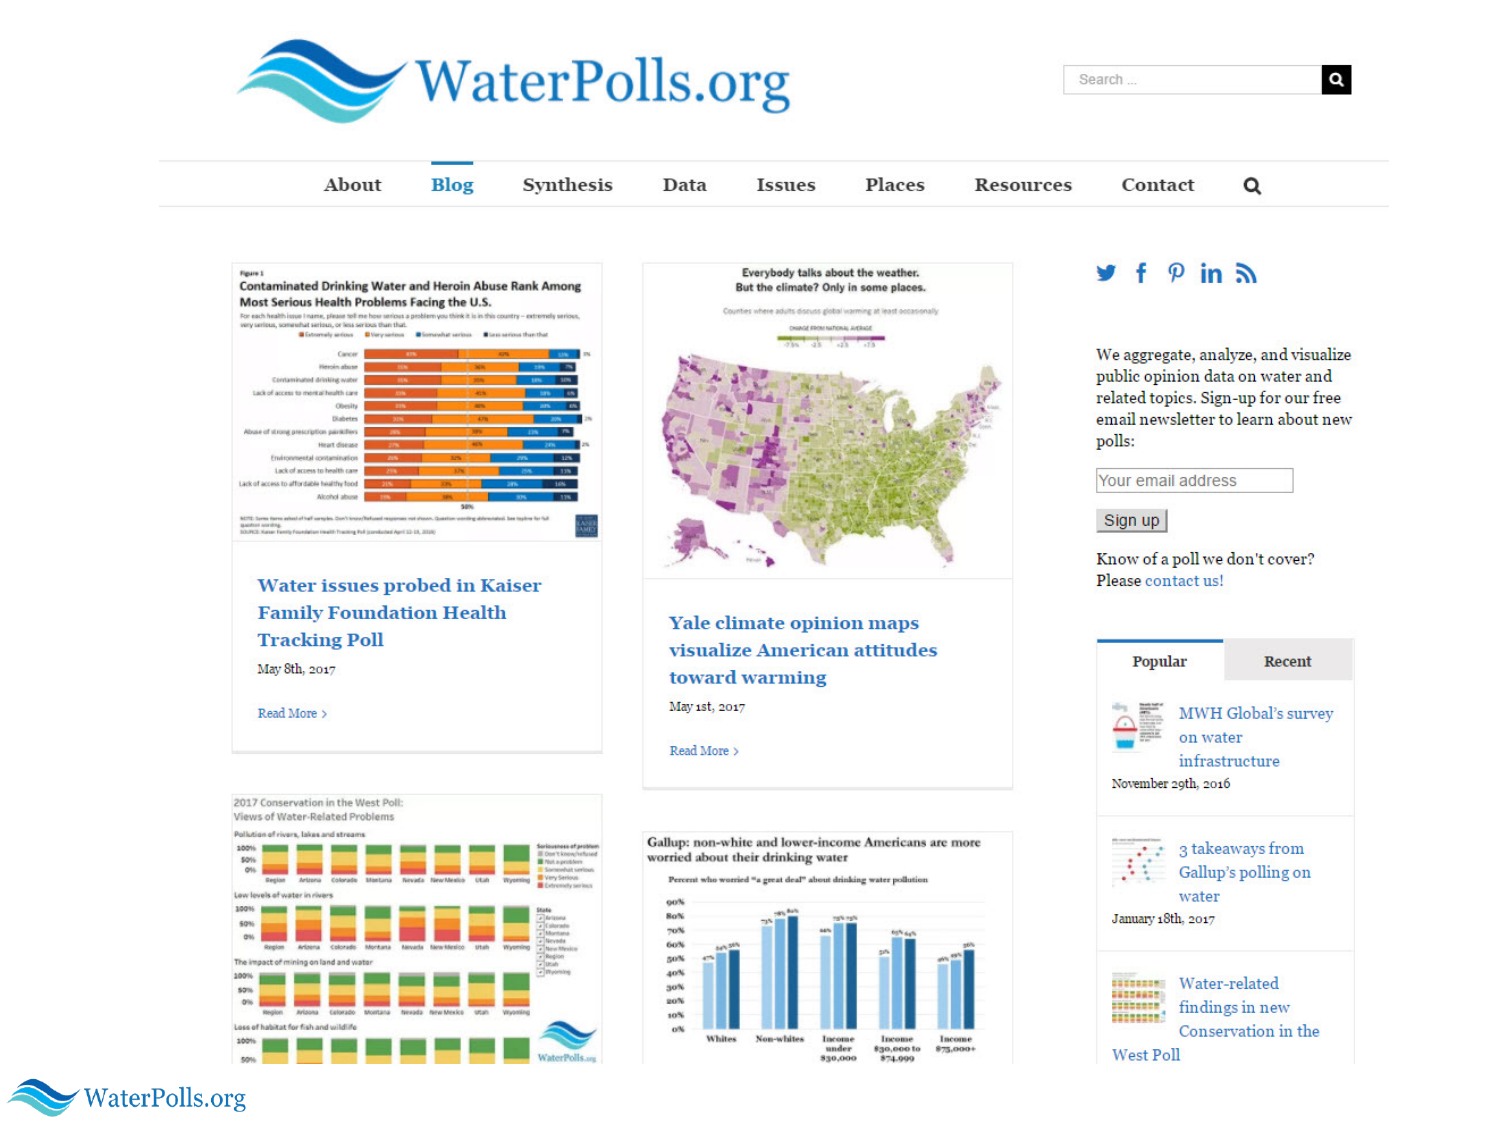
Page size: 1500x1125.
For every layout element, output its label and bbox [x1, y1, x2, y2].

picture [159, 31, 1389, 1064]
picture [4, 1074, 247, 1119]
